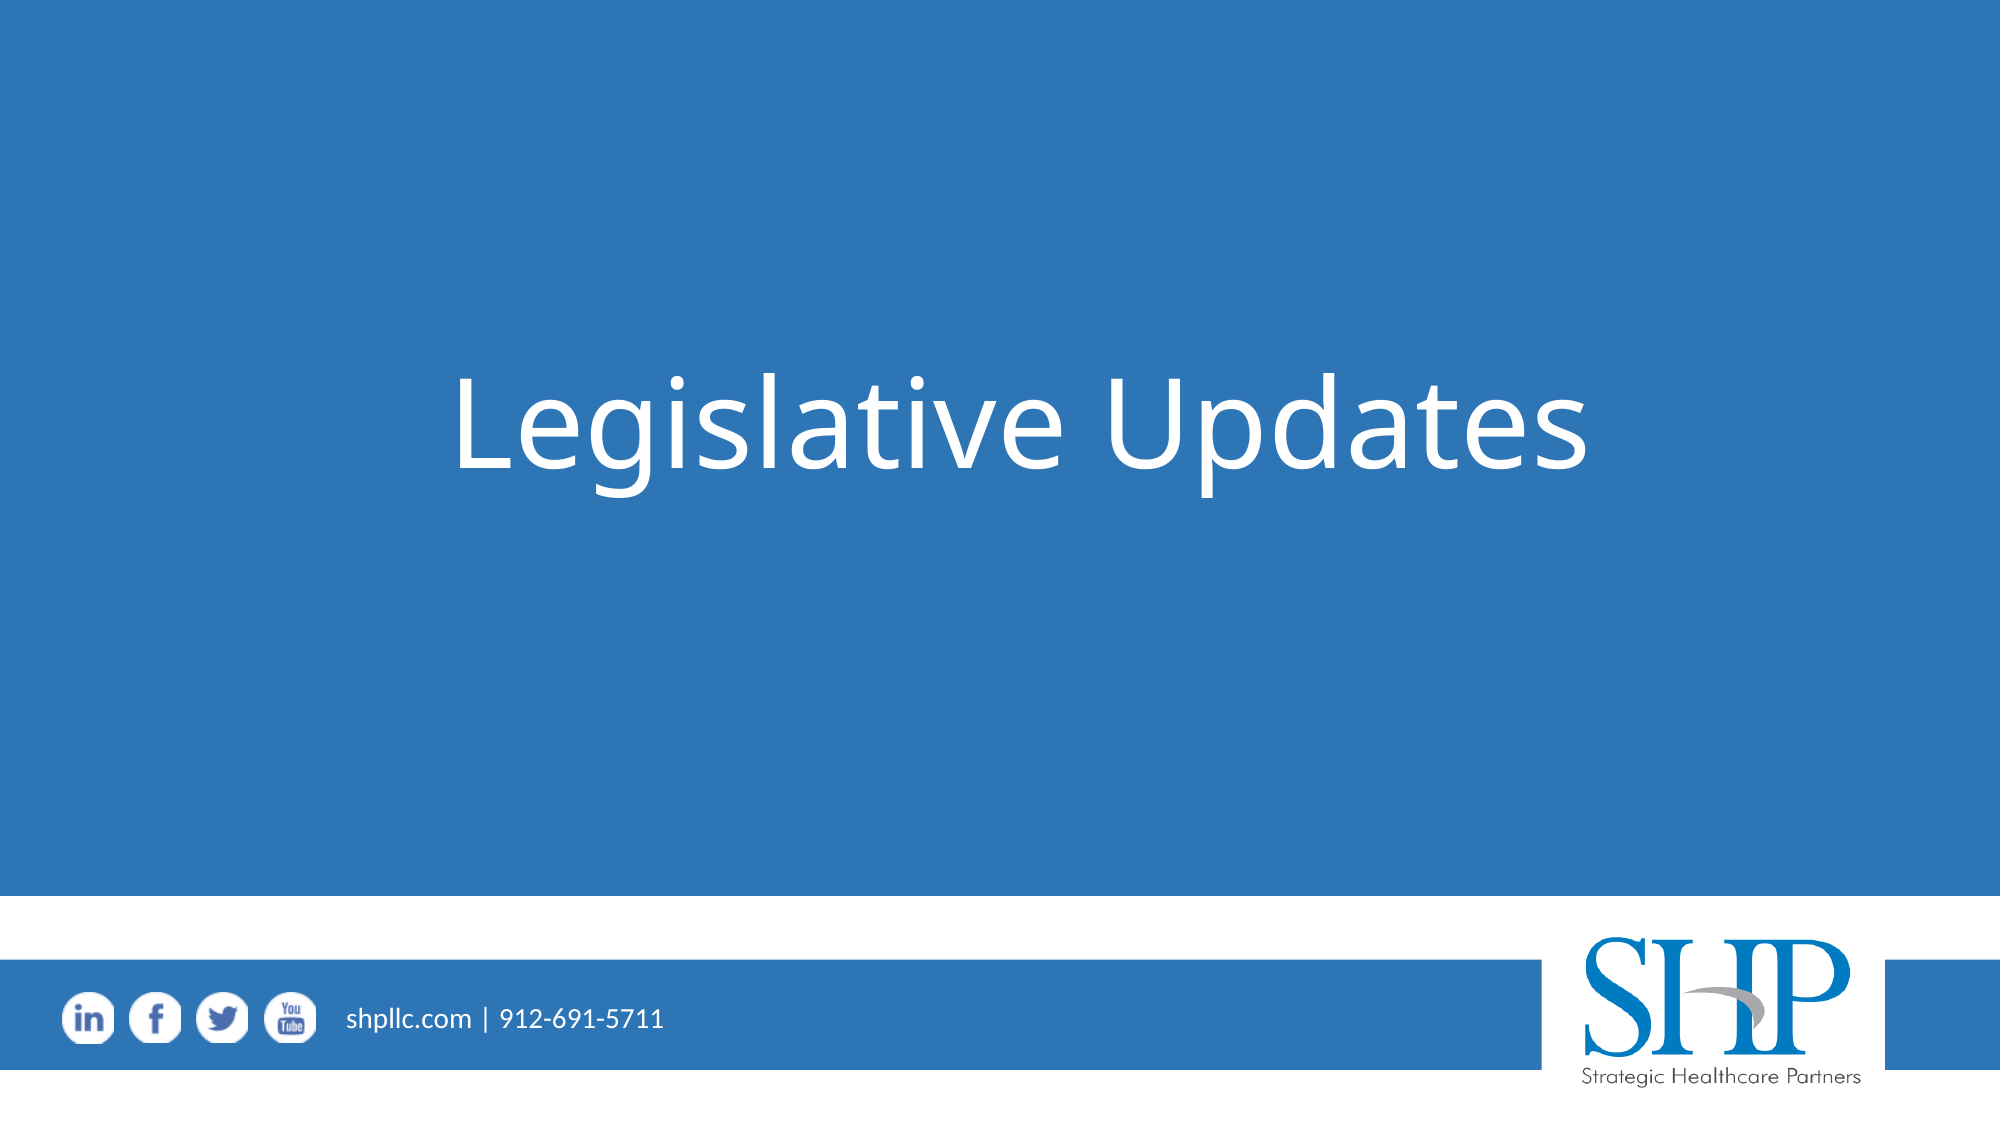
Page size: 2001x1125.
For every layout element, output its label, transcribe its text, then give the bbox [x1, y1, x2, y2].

picture [1572, 936, 1865, 1093]
title Legislative Updates [196, 336, 1845, 504]
